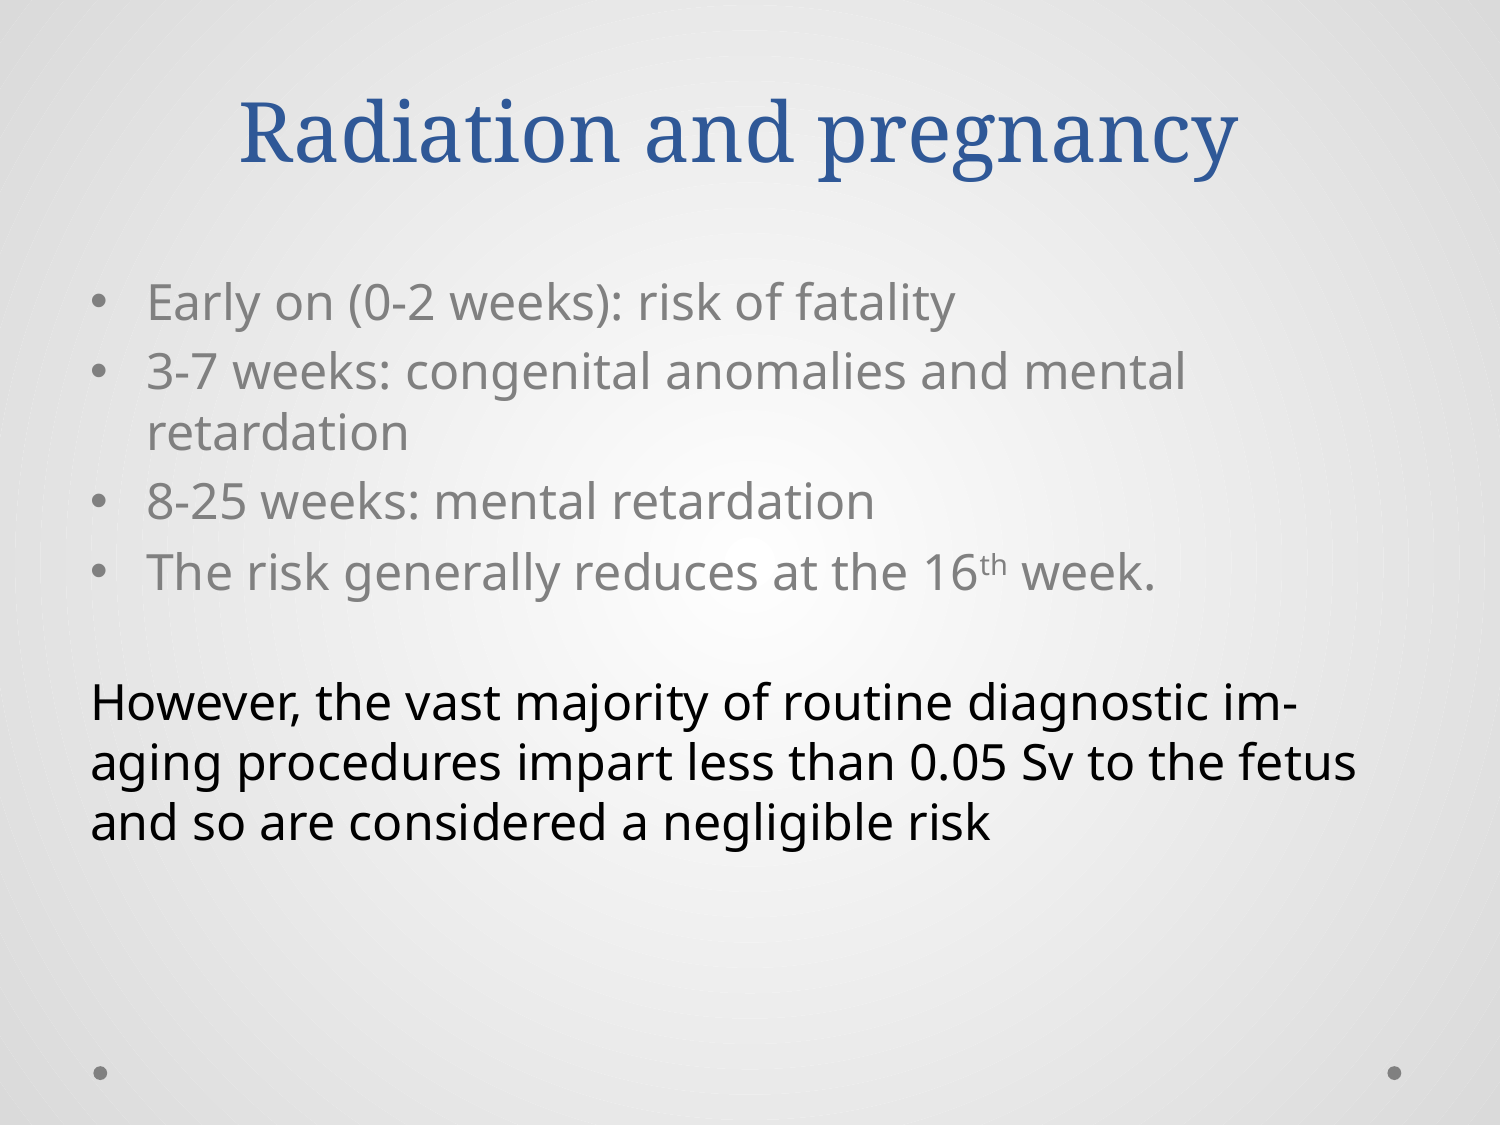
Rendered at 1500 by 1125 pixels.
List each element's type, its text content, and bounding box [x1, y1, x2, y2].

title Radiation and pregnancy [75, 0, 1425, 187]
list Early on (0-2 weeks): risk of fatality 3-7 weeks: congenital anomalies and mental retardation 8-25 weeks: mental retardation The risk generally reduces at the 16th week. However, the vast majority of routine diagnostic im- aging procedures impart less than 0.05 Sv to the fetus and so are considered a negligible risk [75, 262, 1425, 1005]
